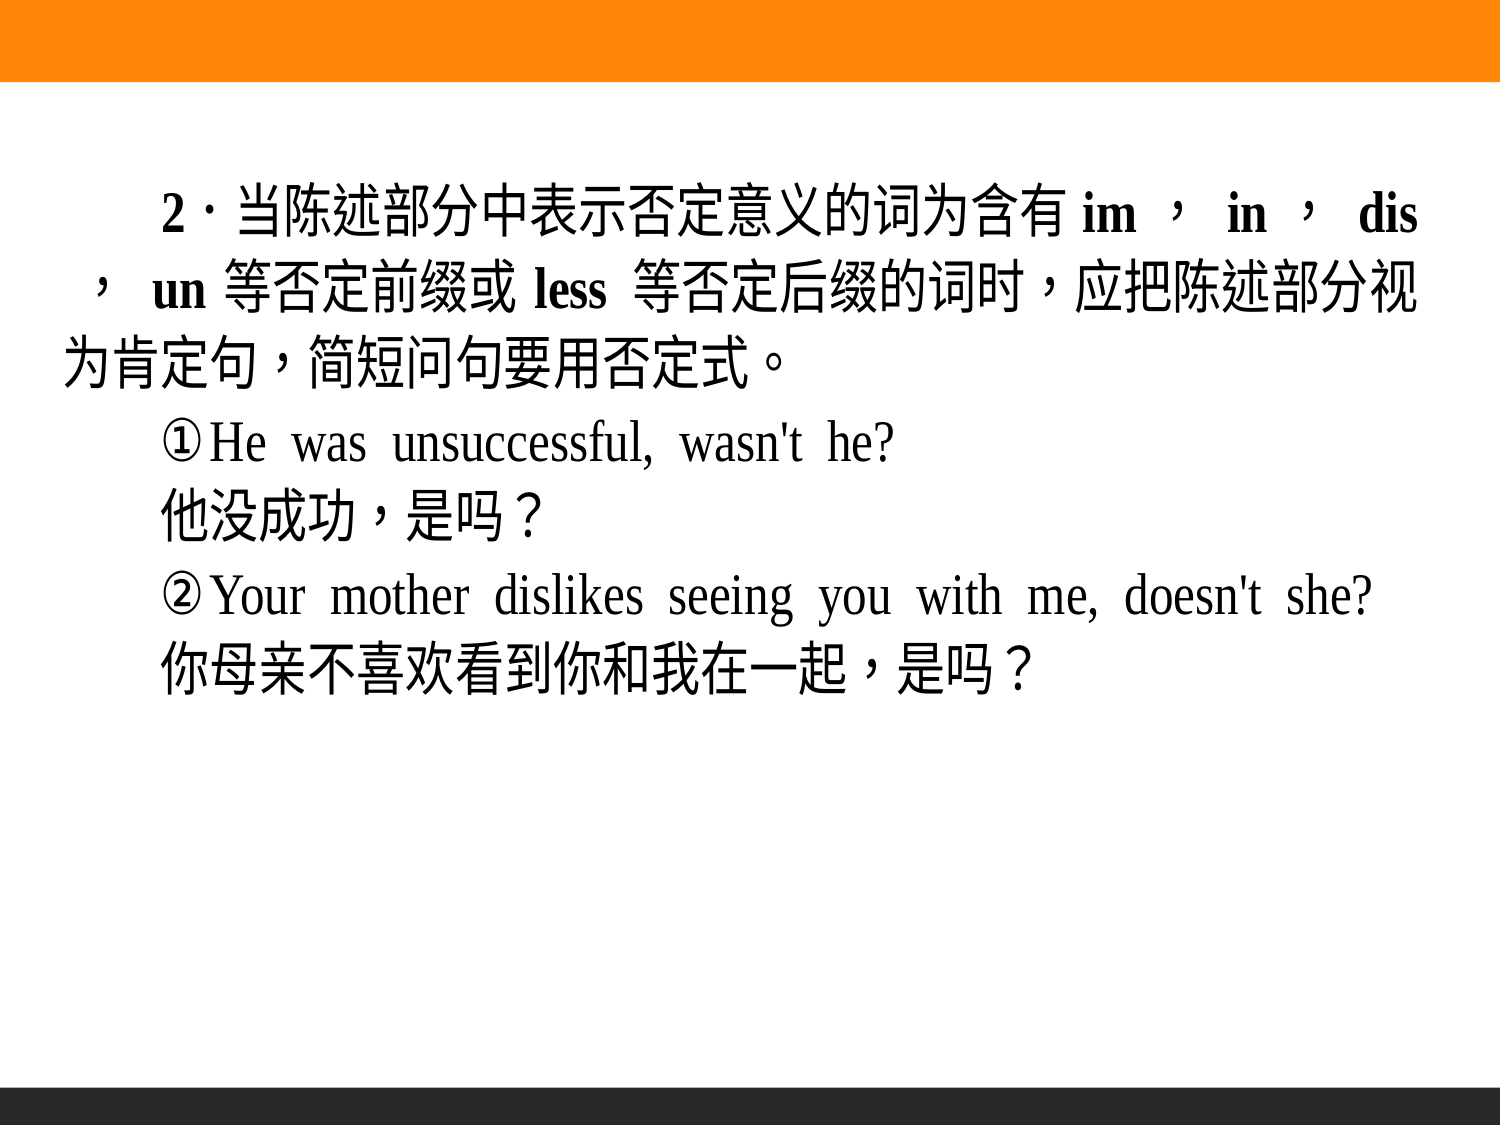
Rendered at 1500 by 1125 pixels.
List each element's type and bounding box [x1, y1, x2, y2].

text_box [62, 172, 1419, 962]
